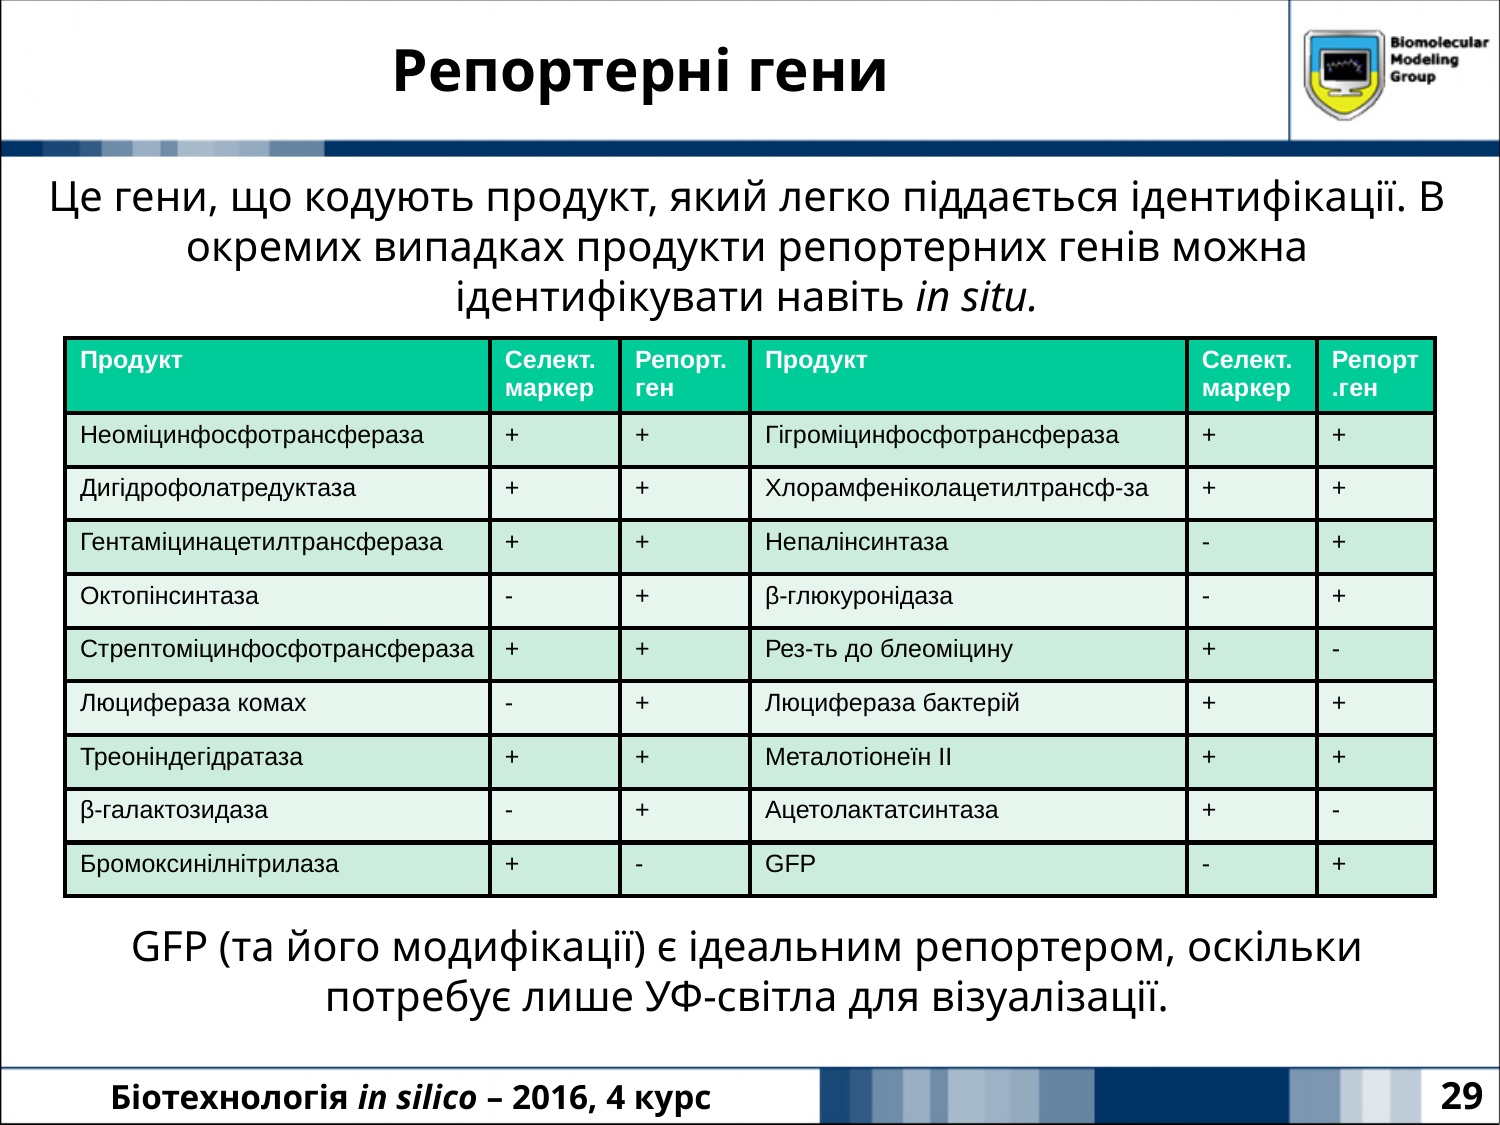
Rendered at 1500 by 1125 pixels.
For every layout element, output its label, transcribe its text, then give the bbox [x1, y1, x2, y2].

table_cell + [1319, 845, 1433, 894]
table_cell + [492, 415, 618, 465]
table_cell - [1189, 845, 1315, 894]
table_cell Гентаміцинацетилтрансфераза [67, 522, 488, 572]
table_cell + [1319, 522, 1433, 572]
table_cell - [1189, 522, 1315, 572]
table_cell + [492, 630, 618, 679]
table_cell + [1189, 469, 1315, 518]
table_cell Октопінсинтаза [67, 576, 488, 626]
table_cell Бромоксинілнітрилаза [67, 845, 488, 894]
table_cell + [622, 683, 748, 733]
table_cell + [1189, 415, 1315, 465]
table_cell Люцифераза бактерій [752, 683, 1185, 733]
table_cell + [622, 737, 748, 787]
table_cell GFP [752, 845, 1185, 894]
table_cell + [1319, 576, 1433, 626]
table_cell + [1189, 737, 1315, 787]
table_cell + [492, 469, 618, 518]
table_cell - [492, 791, 618, 840]
picture [0, 0, 1500, 1125]
text_box Біотехнологія in silico – 2016, 4 курс [0, 1068, 822, 1124]
table_cell - [622, 845, 748, 894]
table_cell Гігроміцинфосфотрансфераза [752, 415, 1185, 465]
table_cell + [1189, 791, 1315, 840]
table_header Продукт [67, 340, 488, 411]
table_cell β-галактозидаза [67, 791, 488, 840]
table_cell + [492, 737, 618, 787]
table_cell - [1319, 630, 1433, 679]
table_cell β-глюкуронідаза [752, 576, 1185, 626]
table_cell + [622, 791, 748, 840]
table_cell + [1319, 737, 1433, 787]
table_cell + [492, 522, 618, 572]
title Репортерні гени [0, 0, 1282, 138]
table_cell + [1319, 683, 1433, 733]
table_cell Непалінсинтаза [752, 522, 1185, 572]
text_box 29 [1425, 1063, 1499, 1125]
table_cell Дигідрофолатредуктаза [67, 469, 488, 518]
table_cell - [492, 576, 618, 626]
table_cell Металотіонеїн ІІ [752, 737, 1185, 787]
table_cell + [1189, 630, 1315, 679]
table_header Селект.маркер [1189, 340, 1315, 411]
table_cell + [1319, 469, 1433, 518]
table_header Репорт.ген [622, 340, 748, 411]
table_cell - [1319, 791, 1433, 840]
text_box Це гени, що кодують продукт, який легко піддається ідентифікації. В окремих випадках продукти репортерних генів можна ідентифікувати навіть in situ. GFP (та його модифікації) є ідеальним репортером, оскільки потребує лише УФ-світла для візуалізації. [17, 161, 1477, 1028]
table_cell + [492, 845, 618, 894]
table_cell + [622, 630, 748, 679]
table_cell + [1319, 415, 1433, 465]
table_cell + [1189, 683, 1315, 733]
table_cell + [622, 469, 748, 518]
table_cell Треоніндегідратаза [67, 737, 488, 787]
table_cell Ацетолактатсинтаза [752, 791, 1185, 840]
table_header Продукт [752, 340, 1185, 411]
table_header Селект.маркер [492, 340, 618, 411]
table_cell - [492, 683, 618, 733]
table_cell Хлорамфеніколацетилтрансф-за [752, 469, 1185, 518]
table_cell Стрептоміцинфосфотрансфераза [67, 630, 488, 679]
table_header Репорт.ген [1319, 340, 1433, 411]
table_cell + [622, 522, 748, 572]
table_cell - [1189, 576, 1315, 626]
table_cell + [622, 576, 748, 626]
table_cell Рез-ть до блеоміцину [752, 630, 1185, 679]
table_cell Люцифераза комах [67, 683, 488, 733]
table_cell + [622, 415, 748, 465]
table_cell Неоміцинфосфотрансфераза [67, 415, 488, 465]
